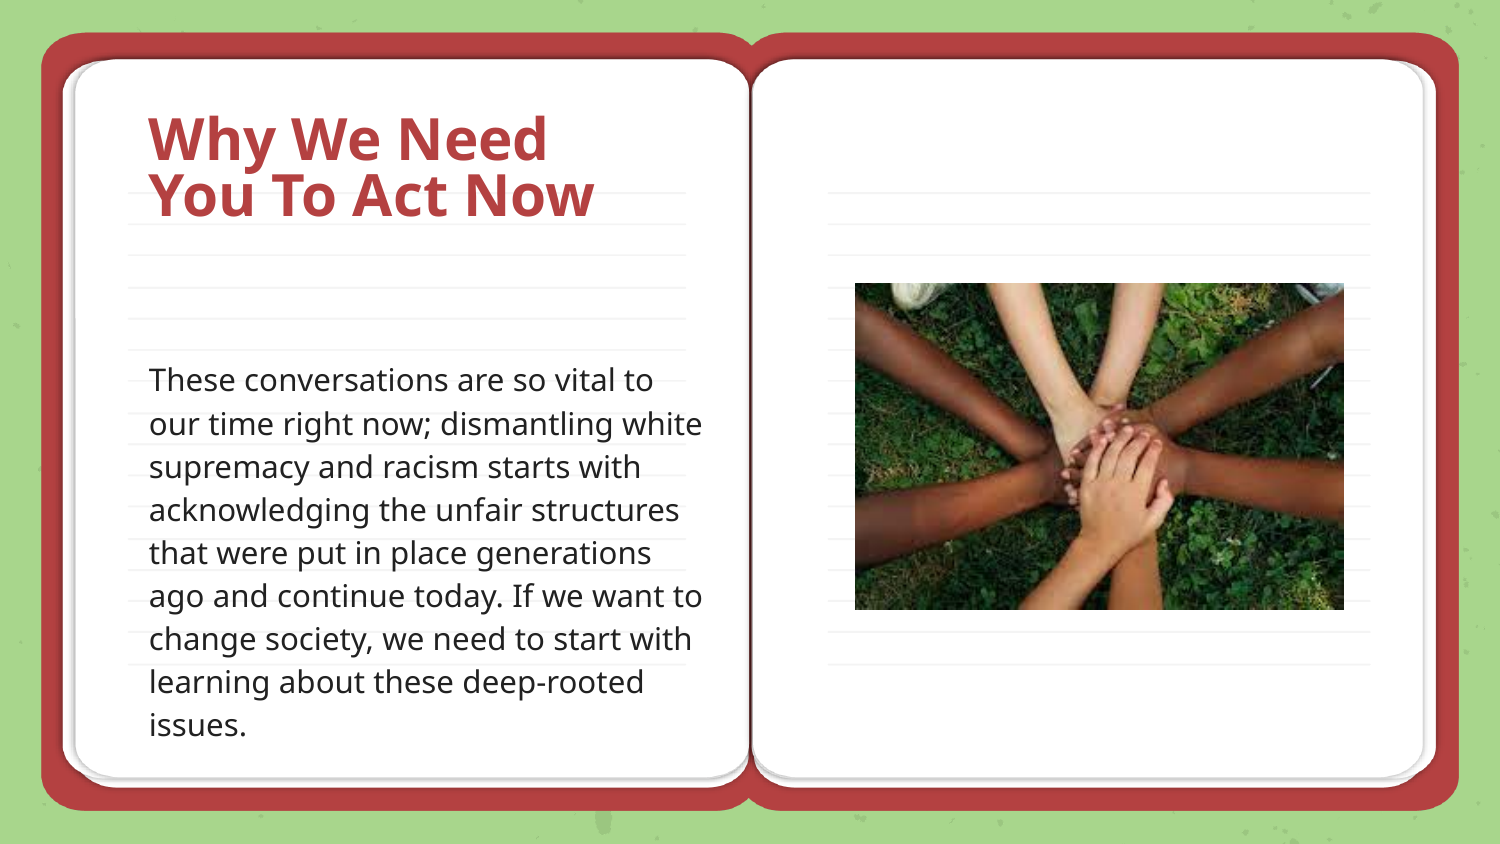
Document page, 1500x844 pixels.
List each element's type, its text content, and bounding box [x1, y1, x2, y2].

title Why We Need You To Act Now [133, 100, 663, 195]
list These conversations are so vital to our time right now; dismantling white supremacy and racism starts with acknowledging the unfair structures that were put in place generations ago and continue today. If we want to change society, we need to start with learning about these deep-rooted issues. [133, 380, 724, 844]
picture [41, 32, 1459, 811]
